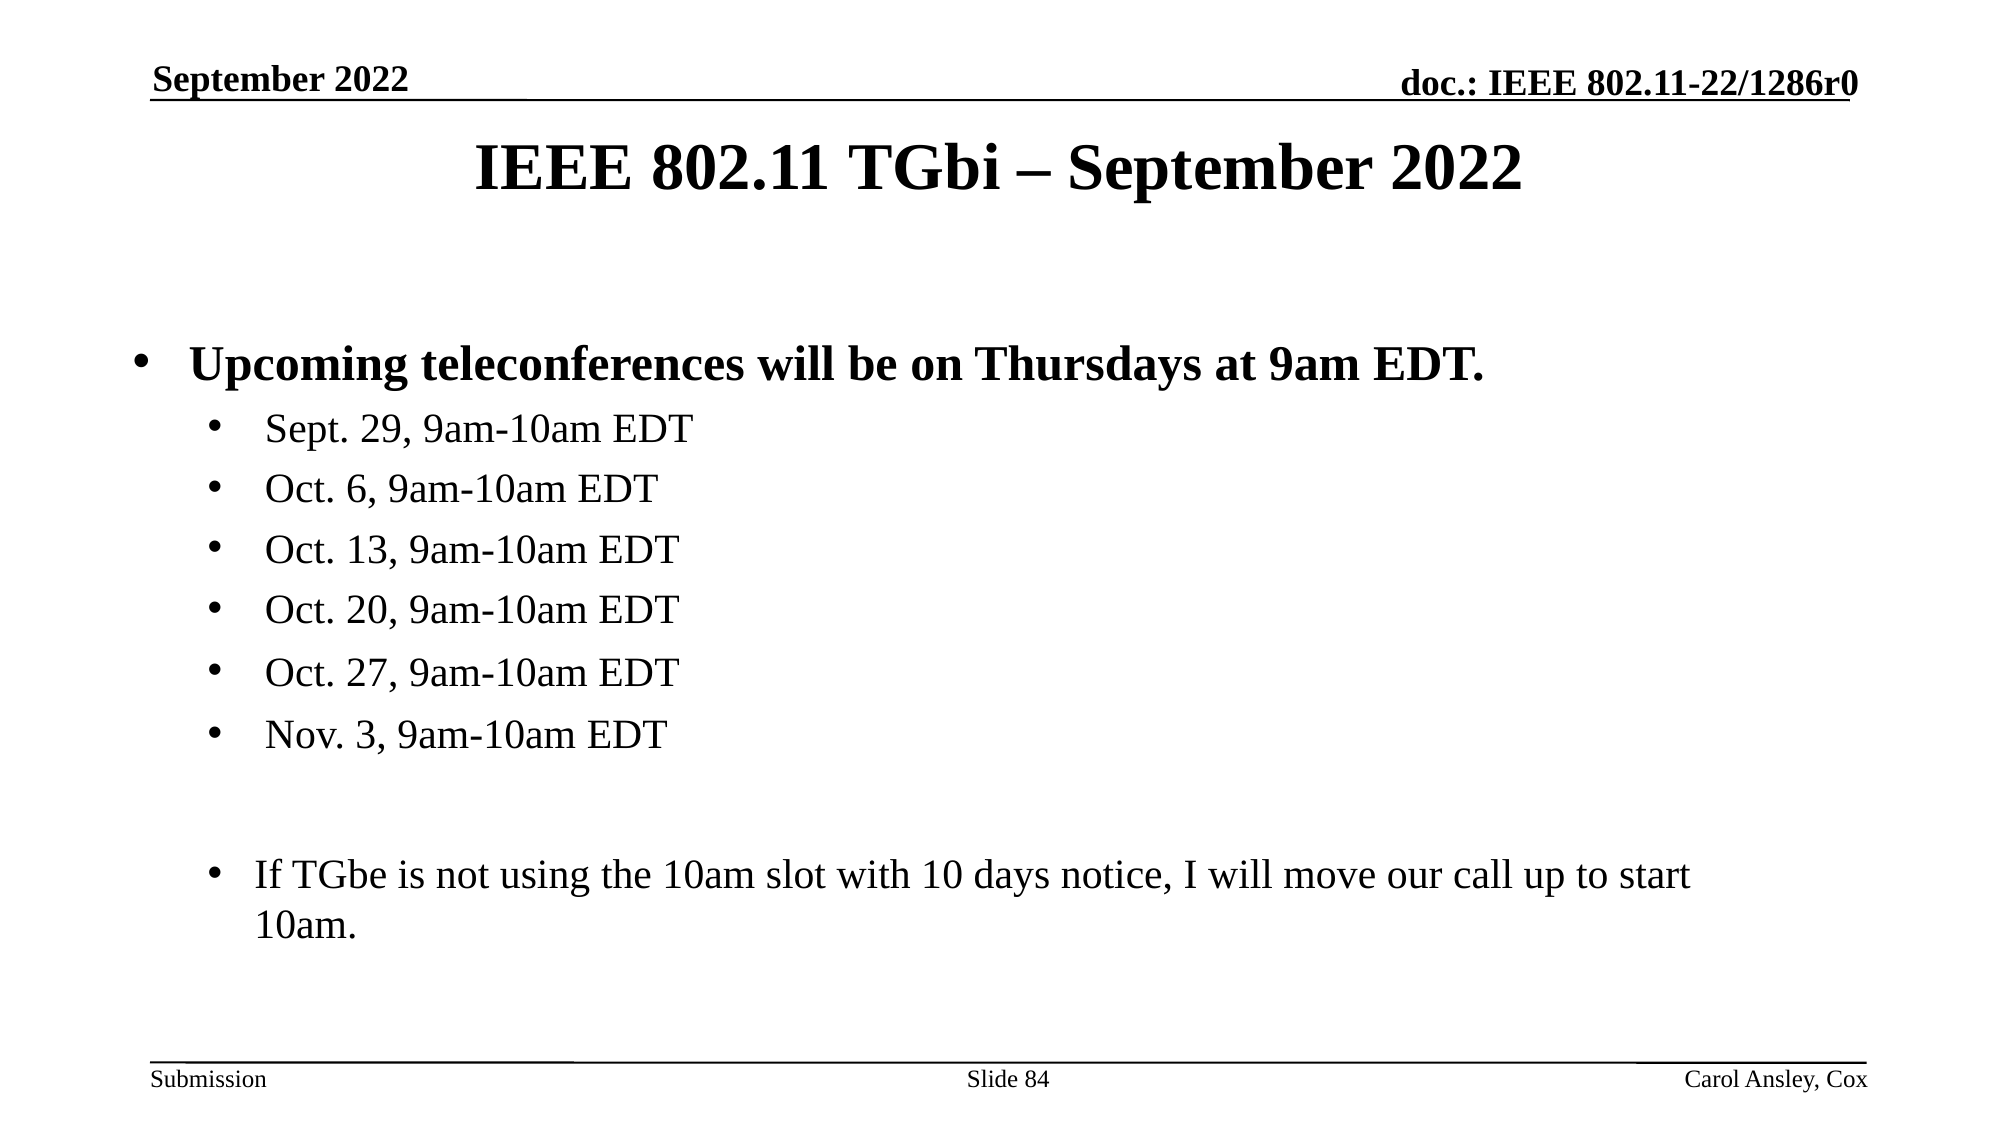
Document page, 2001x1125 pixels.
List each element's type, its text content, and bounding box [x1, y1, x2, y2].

title IEEE 802.11 TGbi – September 2022 [362, 74, 1638, 249]
footer Carol Ansley, Cox [1171, 1061, 1869, 1093]
slide_number Slide 84 [950, 1061, 1067, 1123]
list Upcoming teleconferences will be on Thursdays at 9am EDT. Sept. 29, 9am-10am EDT Oct. 6, 9am-10am EDT Oct. 13, 9am-10am EDT Oct. 20, 9am-10am EDT Oct. 27, 9am-10am EDT Nov. 3, 9am-10am EDT If TGbe is not using the 10am slot with 10 days notice, I will move our call up to start 10am. [124, 249, 1801, 1001]
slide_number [152, 54, 563, 100]
